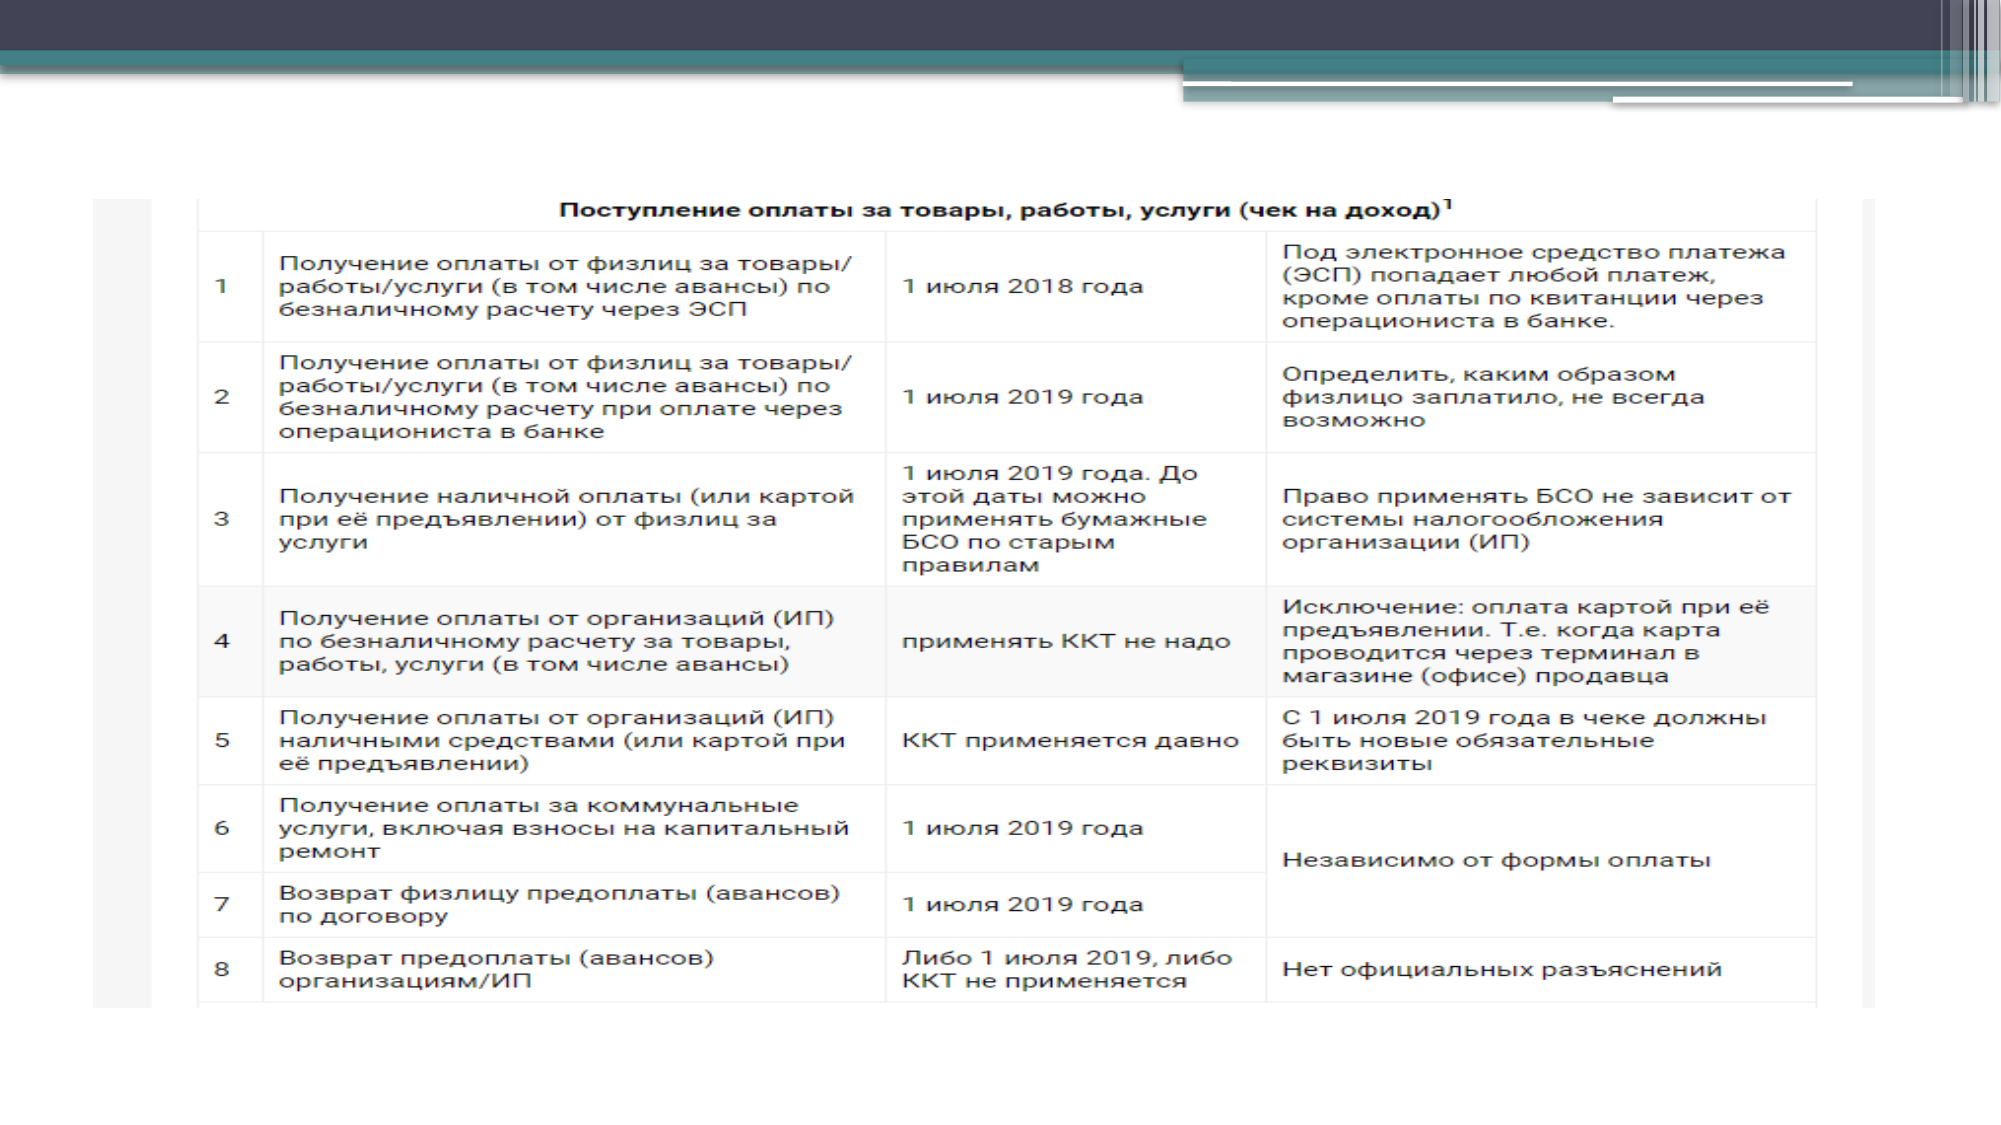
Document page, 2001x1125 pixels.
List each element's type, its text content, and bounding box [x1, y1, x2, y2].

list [93, 198, 1876, 1008]
title Применение ККТ [99, 187, 1900, 363]
